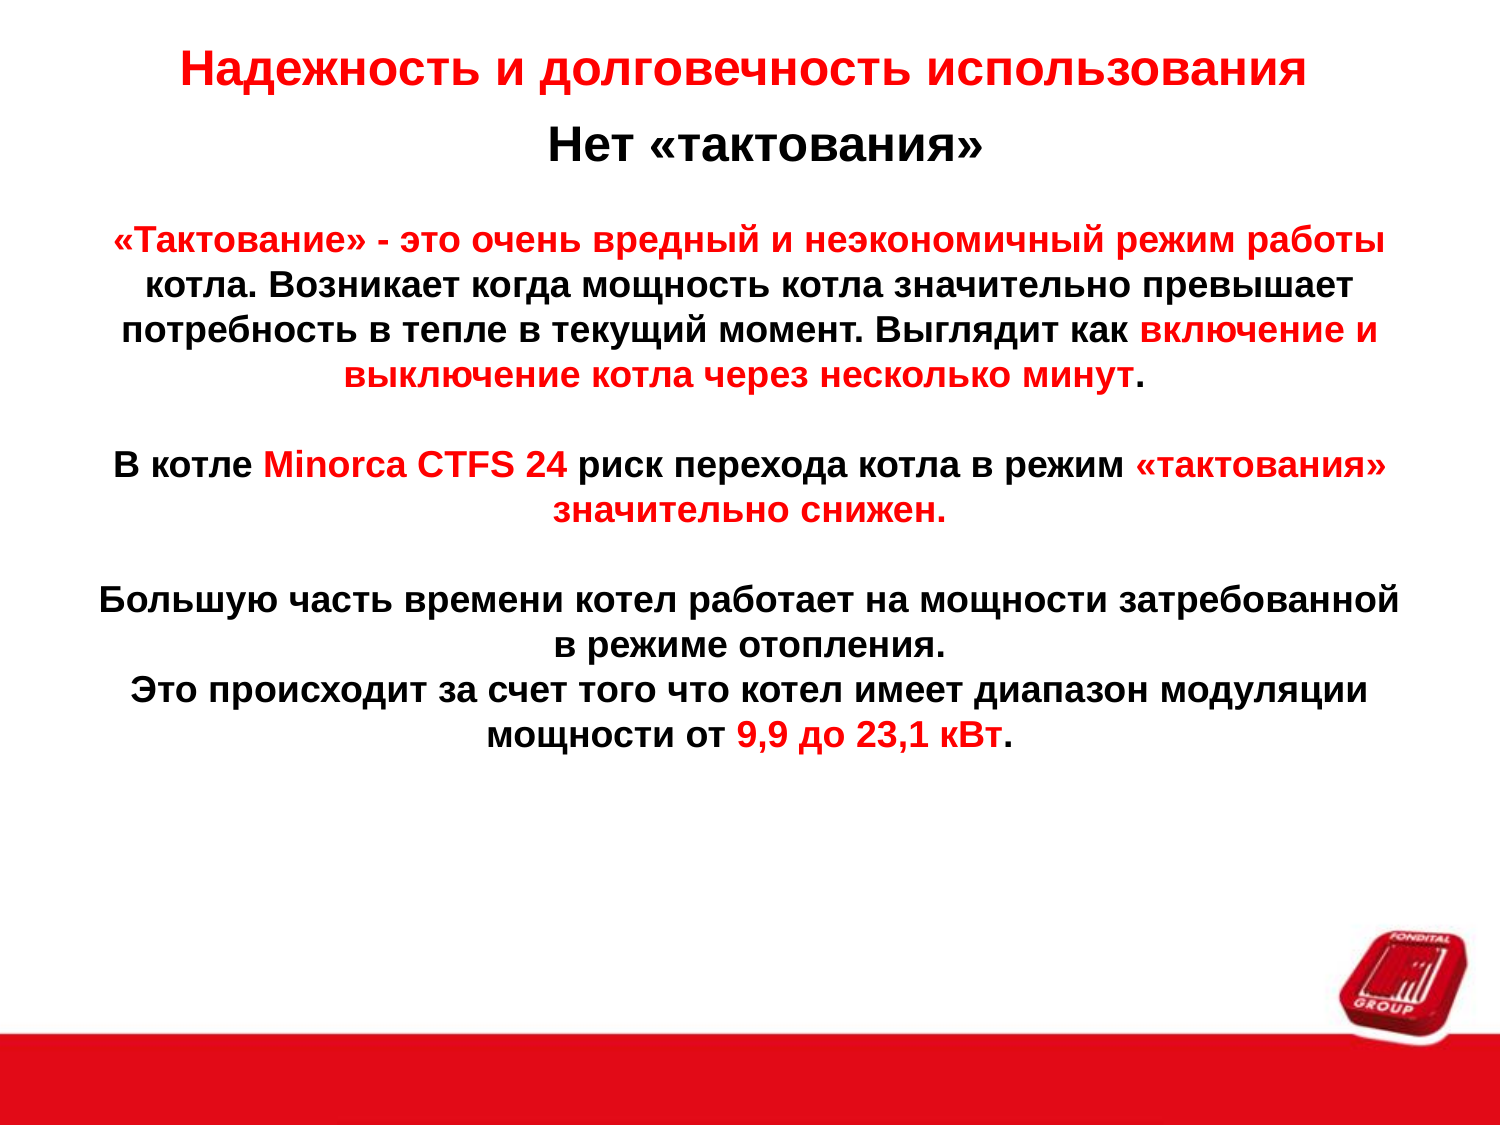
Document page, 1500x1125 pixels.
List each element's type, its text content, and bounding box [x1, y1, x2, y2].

picture [0, 0, 1500, 1125]
text_box «Тактование» - это очень вредный и неэкономичный режим работы котла. Возникает когда мощность котла значительно превышает потребность в тепле в текущий момент. Выглядит как включение и выключение котла через несколько минут. В котле Minorca CTFS 24 риск перехода котла в режим «тактования» значительно снижен. Большую часть времени котел работает на мощности затребованной в режиме отопления. Это происходит за счет того что котел имеет диапазон модуляции мощности от 9,9 до 23,1 кВт. [70, 208, 1429, 763]
text_box Надежность и долговечность использования [64, 28, 1424, 104]
text_box Нет «тактования» [86, 104, 1445, 179]
